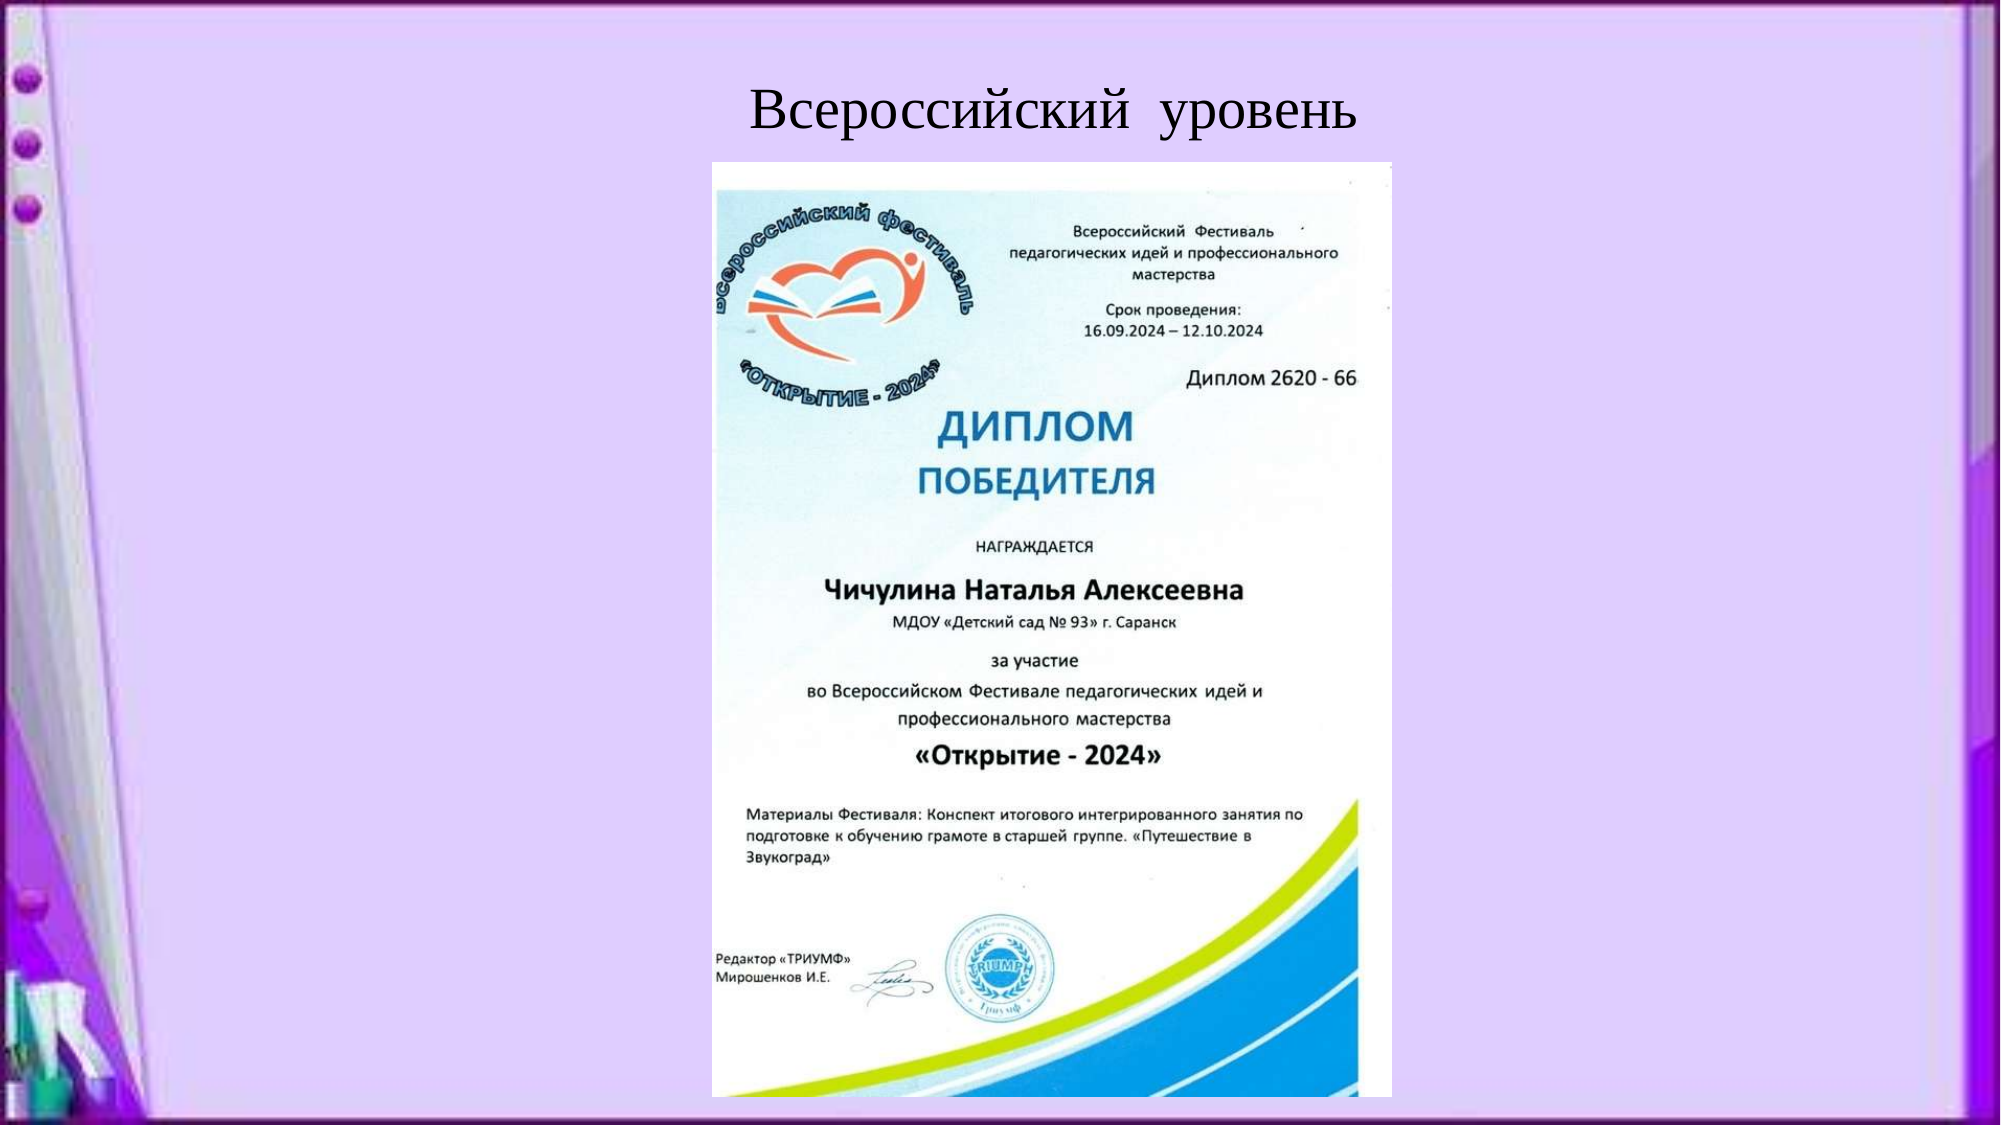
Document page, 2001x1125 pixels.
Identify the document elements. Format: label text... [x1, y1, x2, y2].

title Всероссийский уровень [169, 59, 1938, 160]
picture [0, 0, 2001, 1125]
